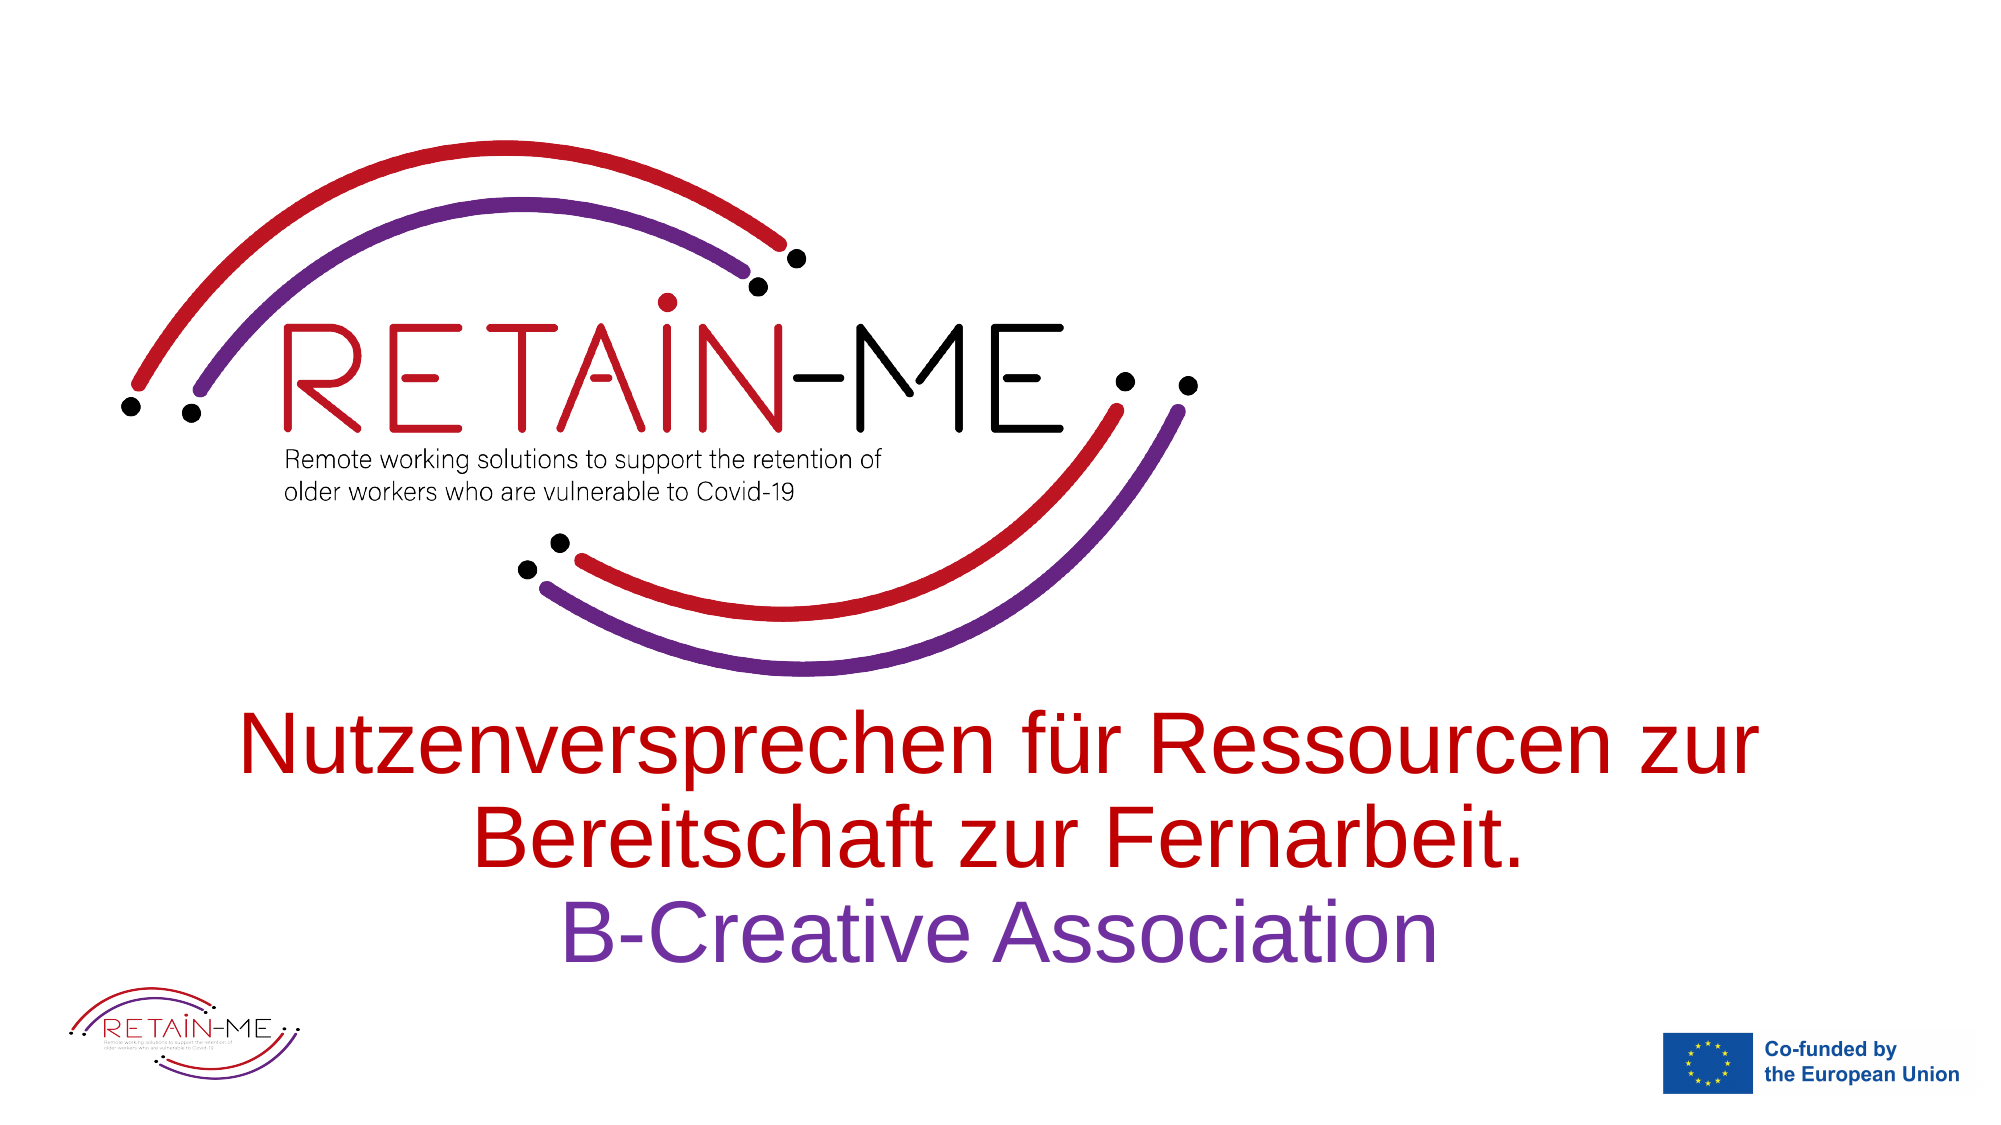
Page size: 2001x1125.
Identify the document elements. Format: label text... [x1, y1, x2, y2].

picture [121, 140, 1198, 677]
picture [69, 987, 301, 1080]
picture [1659, 1029, 1983, 1098]
title Nutzenversprechen für Ressourcen zur Bereitschaft zur Fernarbeit. B-Creative Association [212, 690, 1788, 989]
